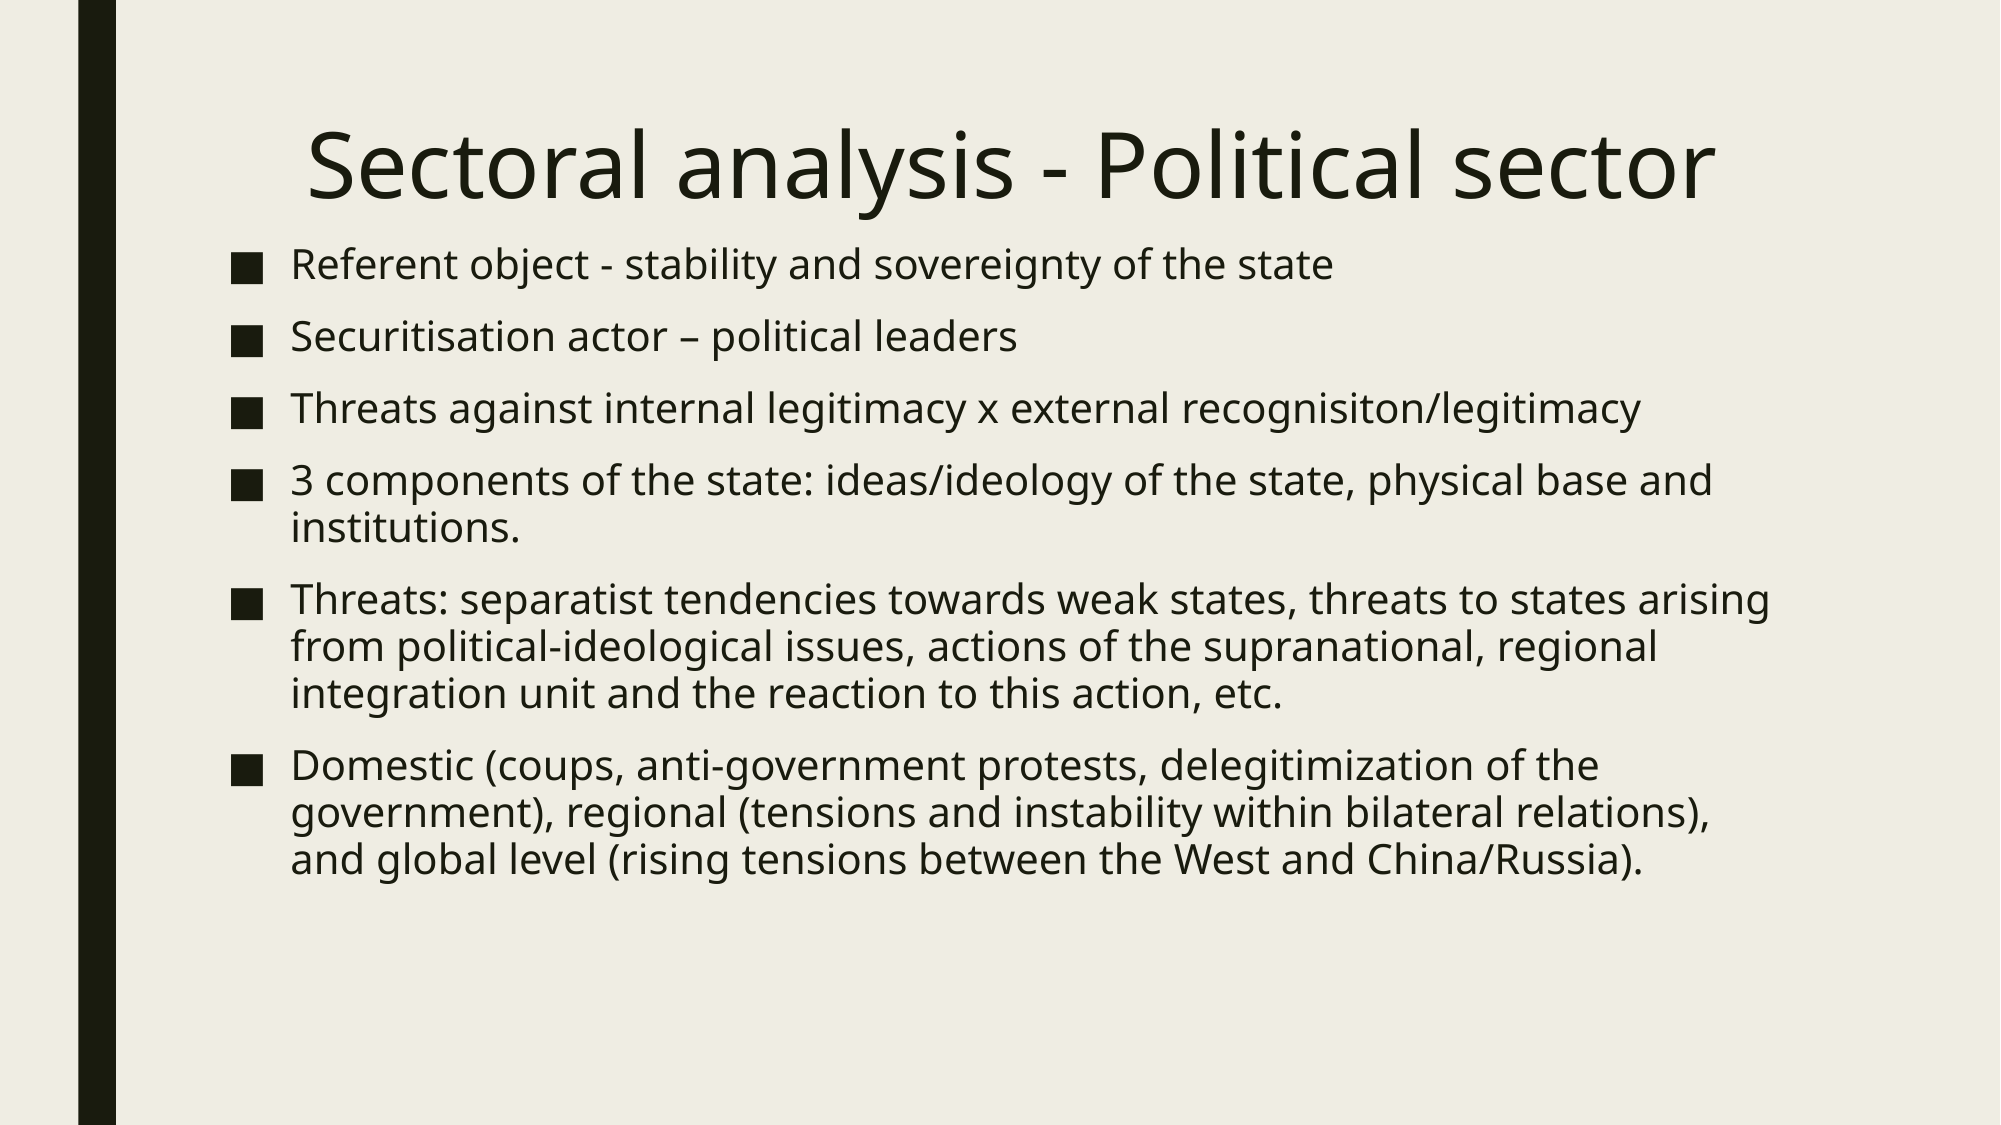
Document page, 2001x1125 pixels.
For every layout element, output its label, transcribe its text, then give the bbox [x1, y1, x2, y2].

title Sectoral analysis - Political sector [225, 112, 1800, 357]
list Referent object - stability and sovereignty of the state Securitisation actor – political leaders Threats against internal legitimacy x external recognisiton/legitimacy 3 components of the state: ideas/ideology of the state, physical base and institutions. Threats: separatist tendencies towards weak states, threats to states arising from political-ideological issues, actions of the supranational, regional integration unit and the reaction to this action, etc. Domestic (coups, anti-government protests, delegitimization of the government), regional (tensions and instability within bilateral relations), and global level (rising tensions between the West and China/Russia). [212, 234, 1788, 954]
